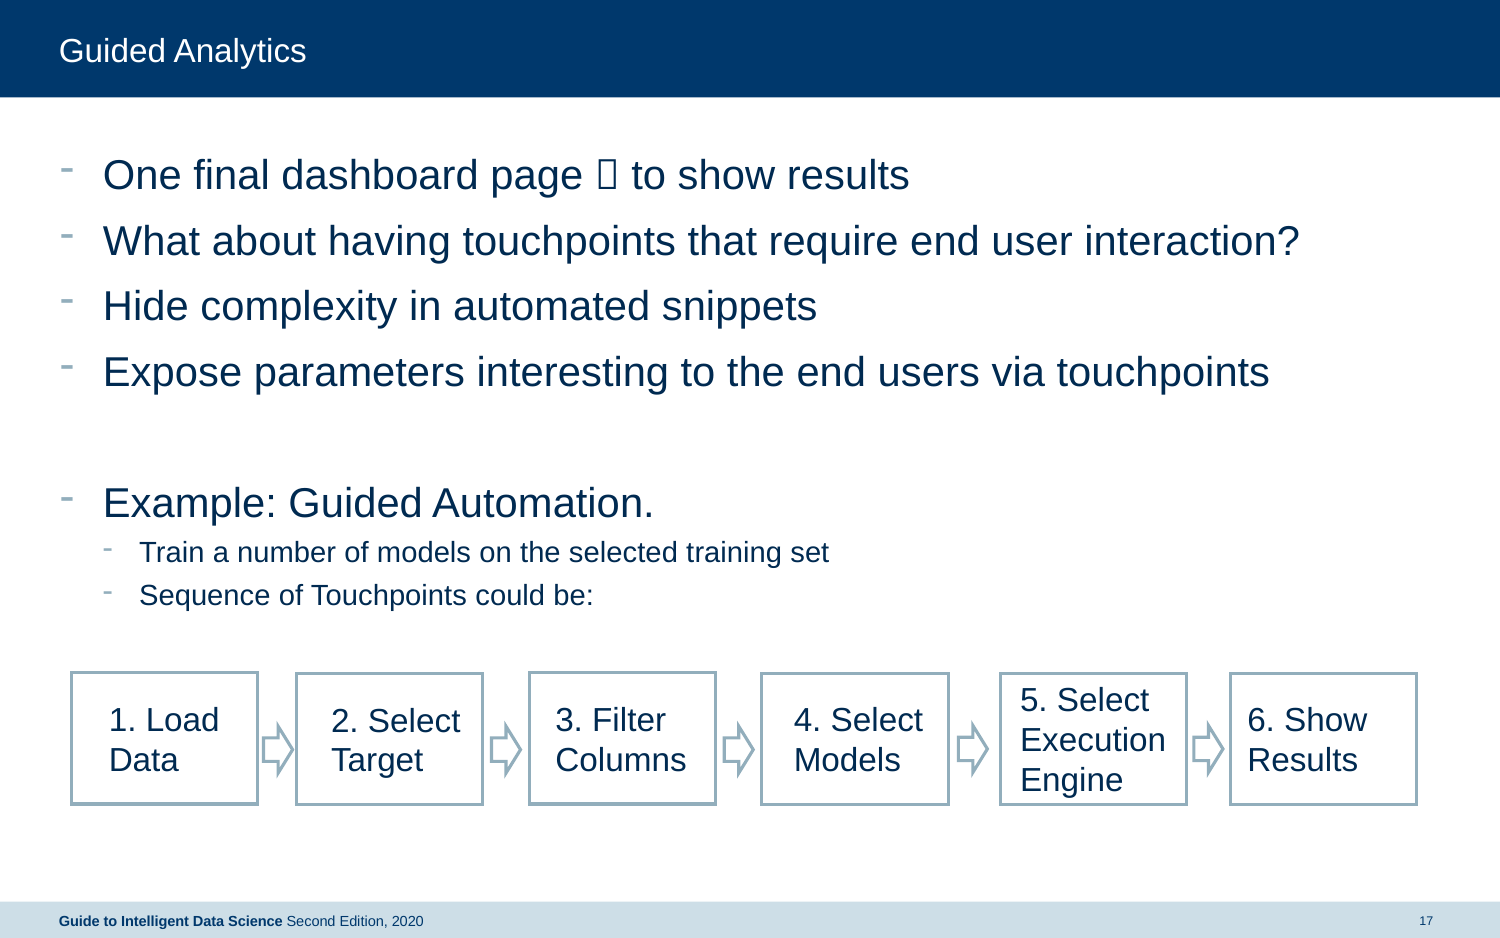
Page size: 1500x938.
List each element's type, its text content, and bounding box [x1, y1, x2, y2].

text_box [957, 721, 989, 777]
title Guided Analytics [58, 28, 1442, 70]
text_box [70, 672, 259, 805]
slide_number 17 [1411, 900, 1442, 938]
text_box [490, 722, 522, 777]
text_box [295, 673, 484, 806]
text_box [262, 722, 294, 777]
text_box [999, 673, 1188, 806]
footer Guide to Intelligent Data Science Second Edition, 2020 [58, 900, 717, 938]
text_box [1229, 673, 1418, 806]
text_box [528, 672, 716, 805]
text_box [723, 722, 755, 777]
text_box [761, 673, 949, 806]
text_box [1192, 721, 1225, 777]
list One final dashboard page  to show results What about having touchpoints that require end user interaction? Hide complexity in automated snippets Expose parameters interesting to the end users via touchpoints Example: Guided Automation. Train a number of models on the selected training set Sequence of Touchpoints could be: [59, 147, 1434, 427]
